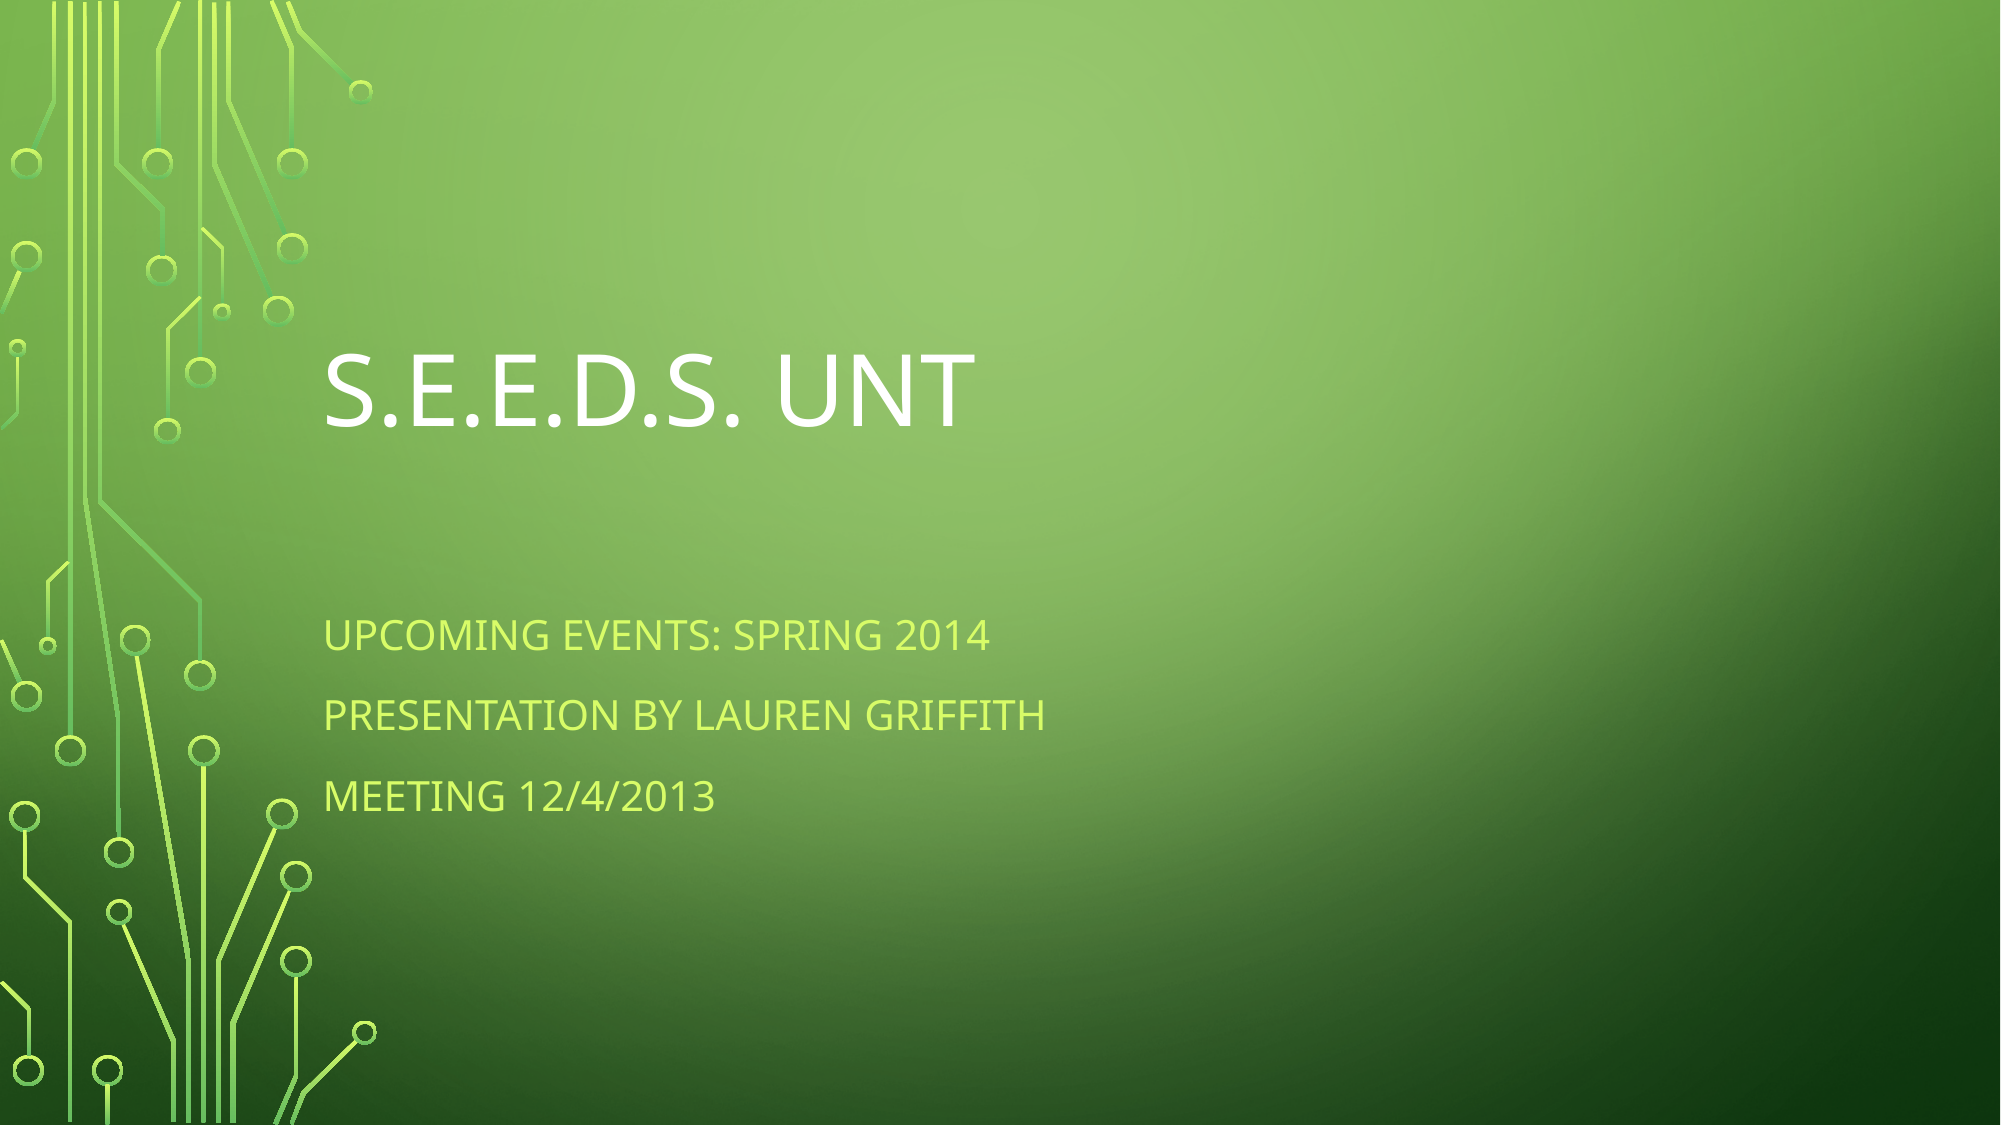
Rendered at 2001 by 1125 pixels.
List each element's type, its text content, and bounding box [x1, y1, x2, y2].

subtitle Upcoming Events: Spring 2014 Presentation by Lauren Griffith Meeting 12/4/2013 [307, 590, 1750, 863]
title S.E.E.D.S. UNT [307, 184, 1750, 576]
